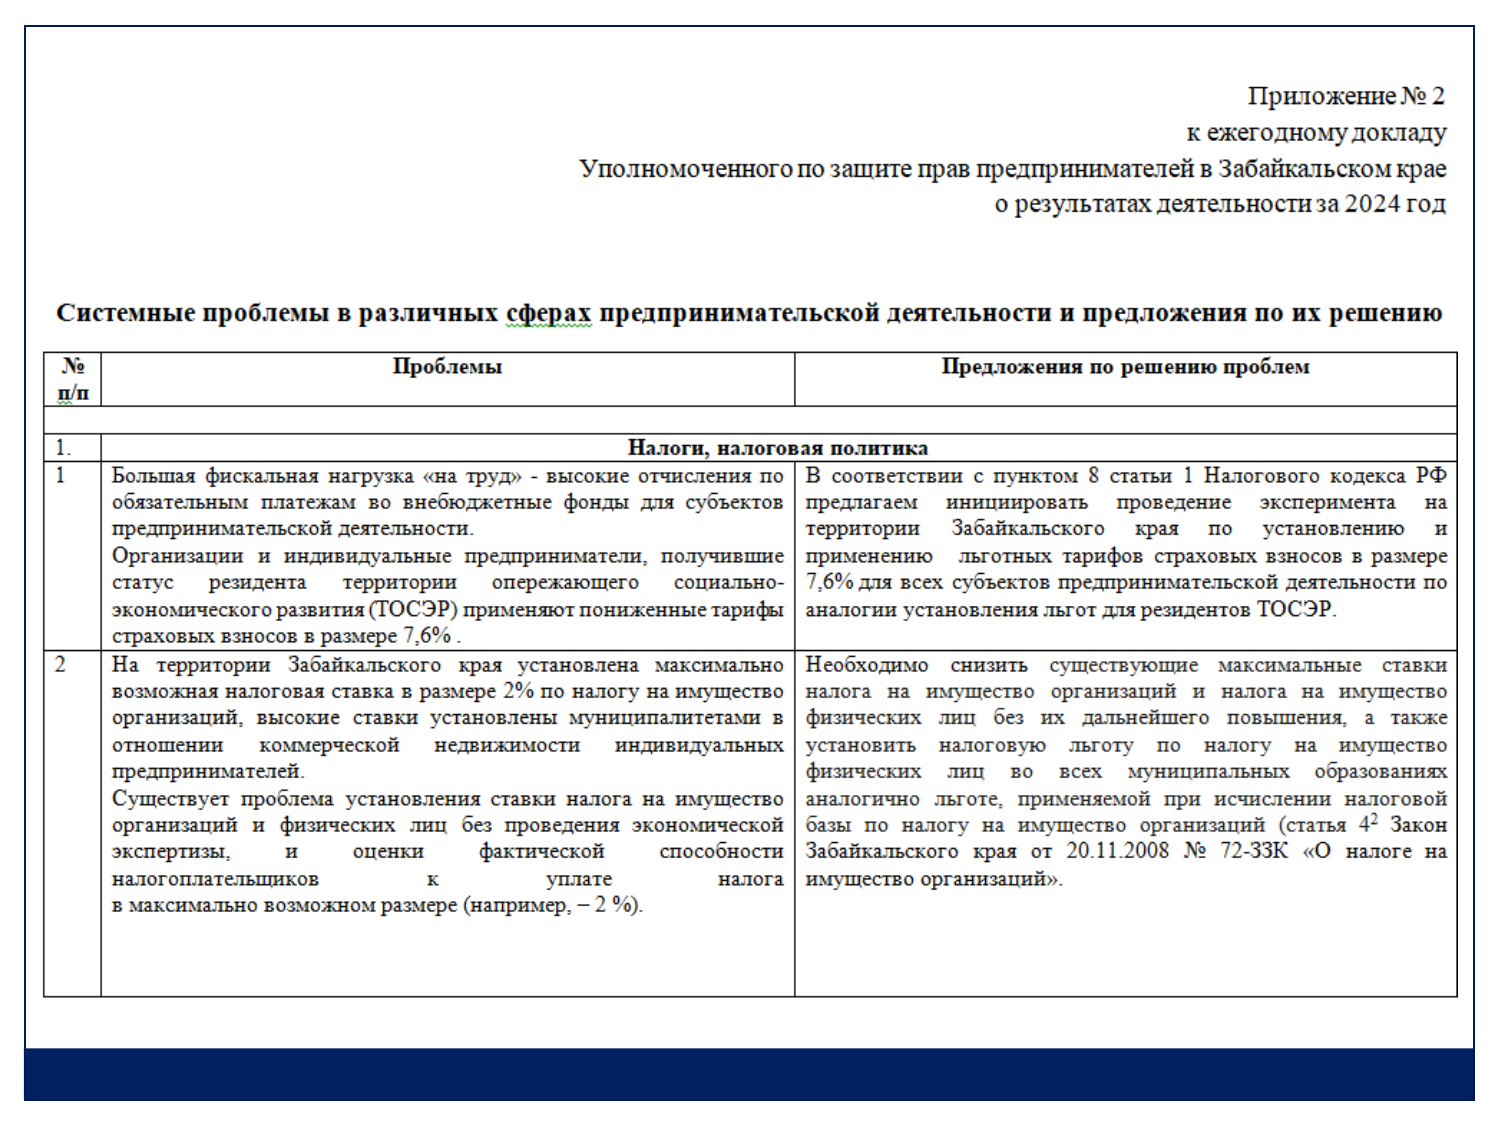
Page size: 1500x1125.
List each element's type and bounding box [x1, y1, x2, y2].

picture [39, 42, 1458, 1006]
